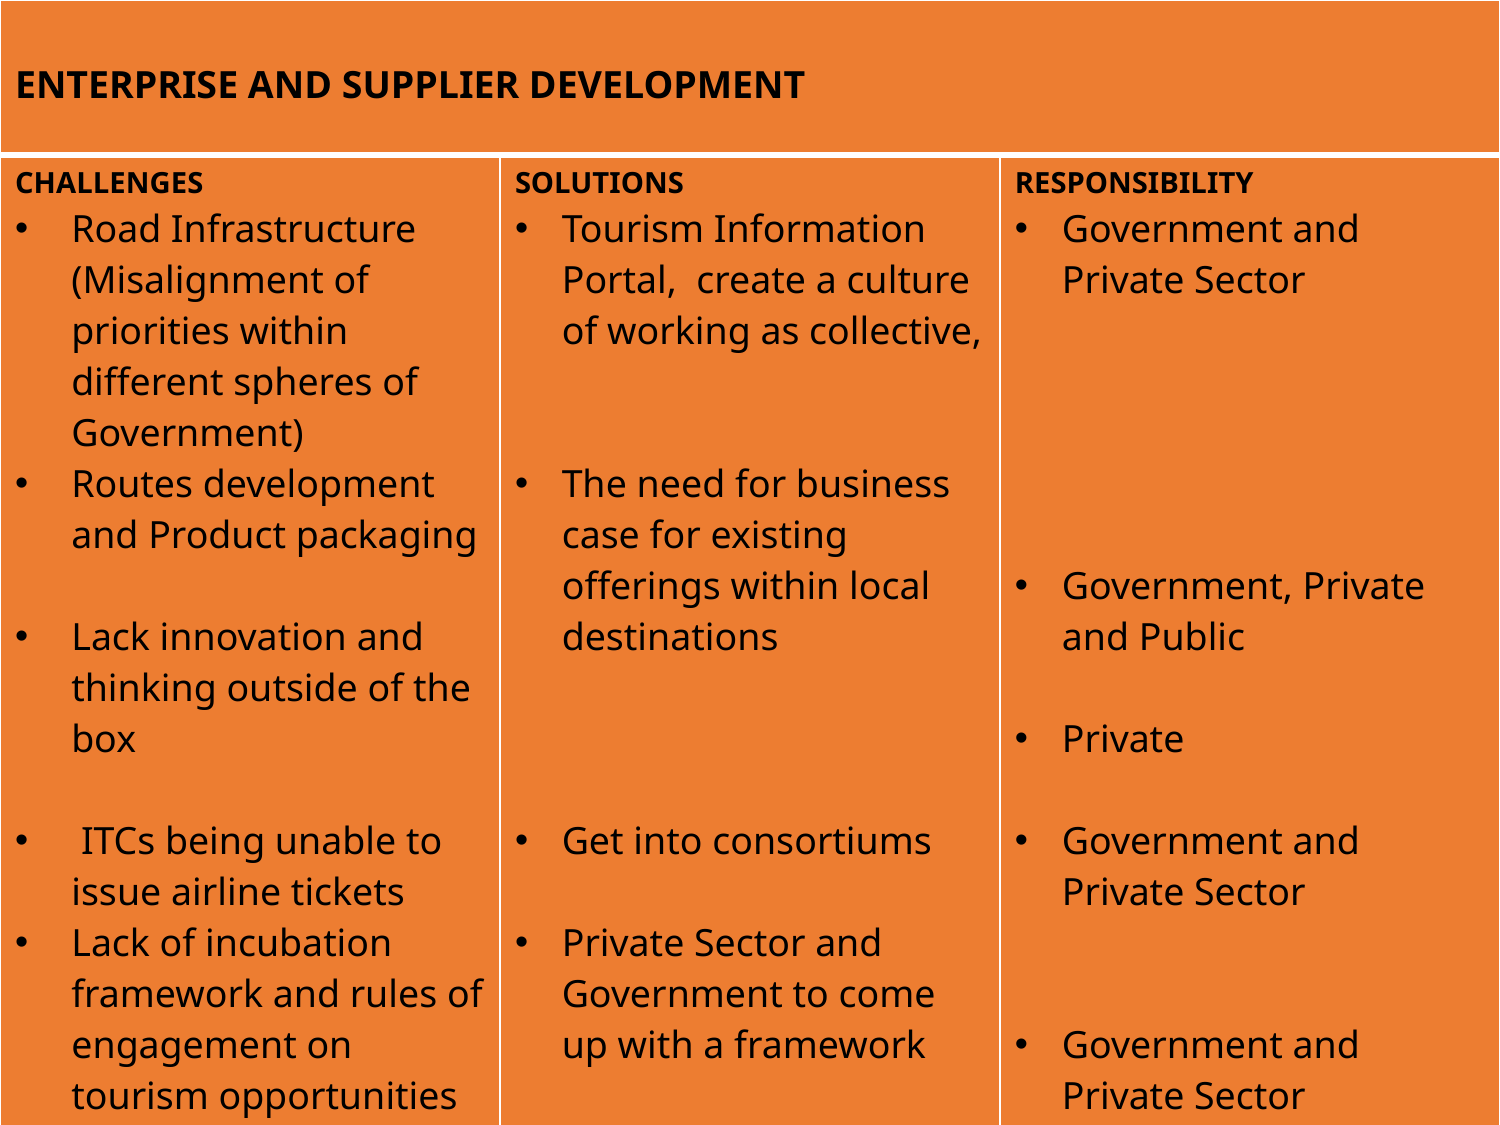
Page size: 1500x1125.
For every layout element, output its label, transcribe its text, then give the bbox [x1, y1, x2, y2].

table_cell CHALLENGES Road Infrastructure (Misalignment of priorities within different spheres of Government) Routes development and Product packaging Lack innovation and thinking outside of the box ITCs being unable to issue airline tickets Lack of incubation framework and rules of engagement on tourism opportunities Slow growth in the domestic market [1, 158, 499, 1125]
table_cell RESPONSIBILITY Government and Private Sector Government, Private and Public Private Government and Private Sector Government and Private Sector [1001, 158, 1499, 1125]
table_header ENTERPRISE AND SUPPLIER DEVELOPMENT [1, 1, 1499, 152]
table_cell SOLUTIONS Tourism Information Portal, create a culture of working as collective, The need for business case for existing offerings within local destinations Get into consortiums Private Sector and Government to come up with a framework Build rural tourism; better cooperation; create better value for money offerings [501, 158, 999, 1125]
